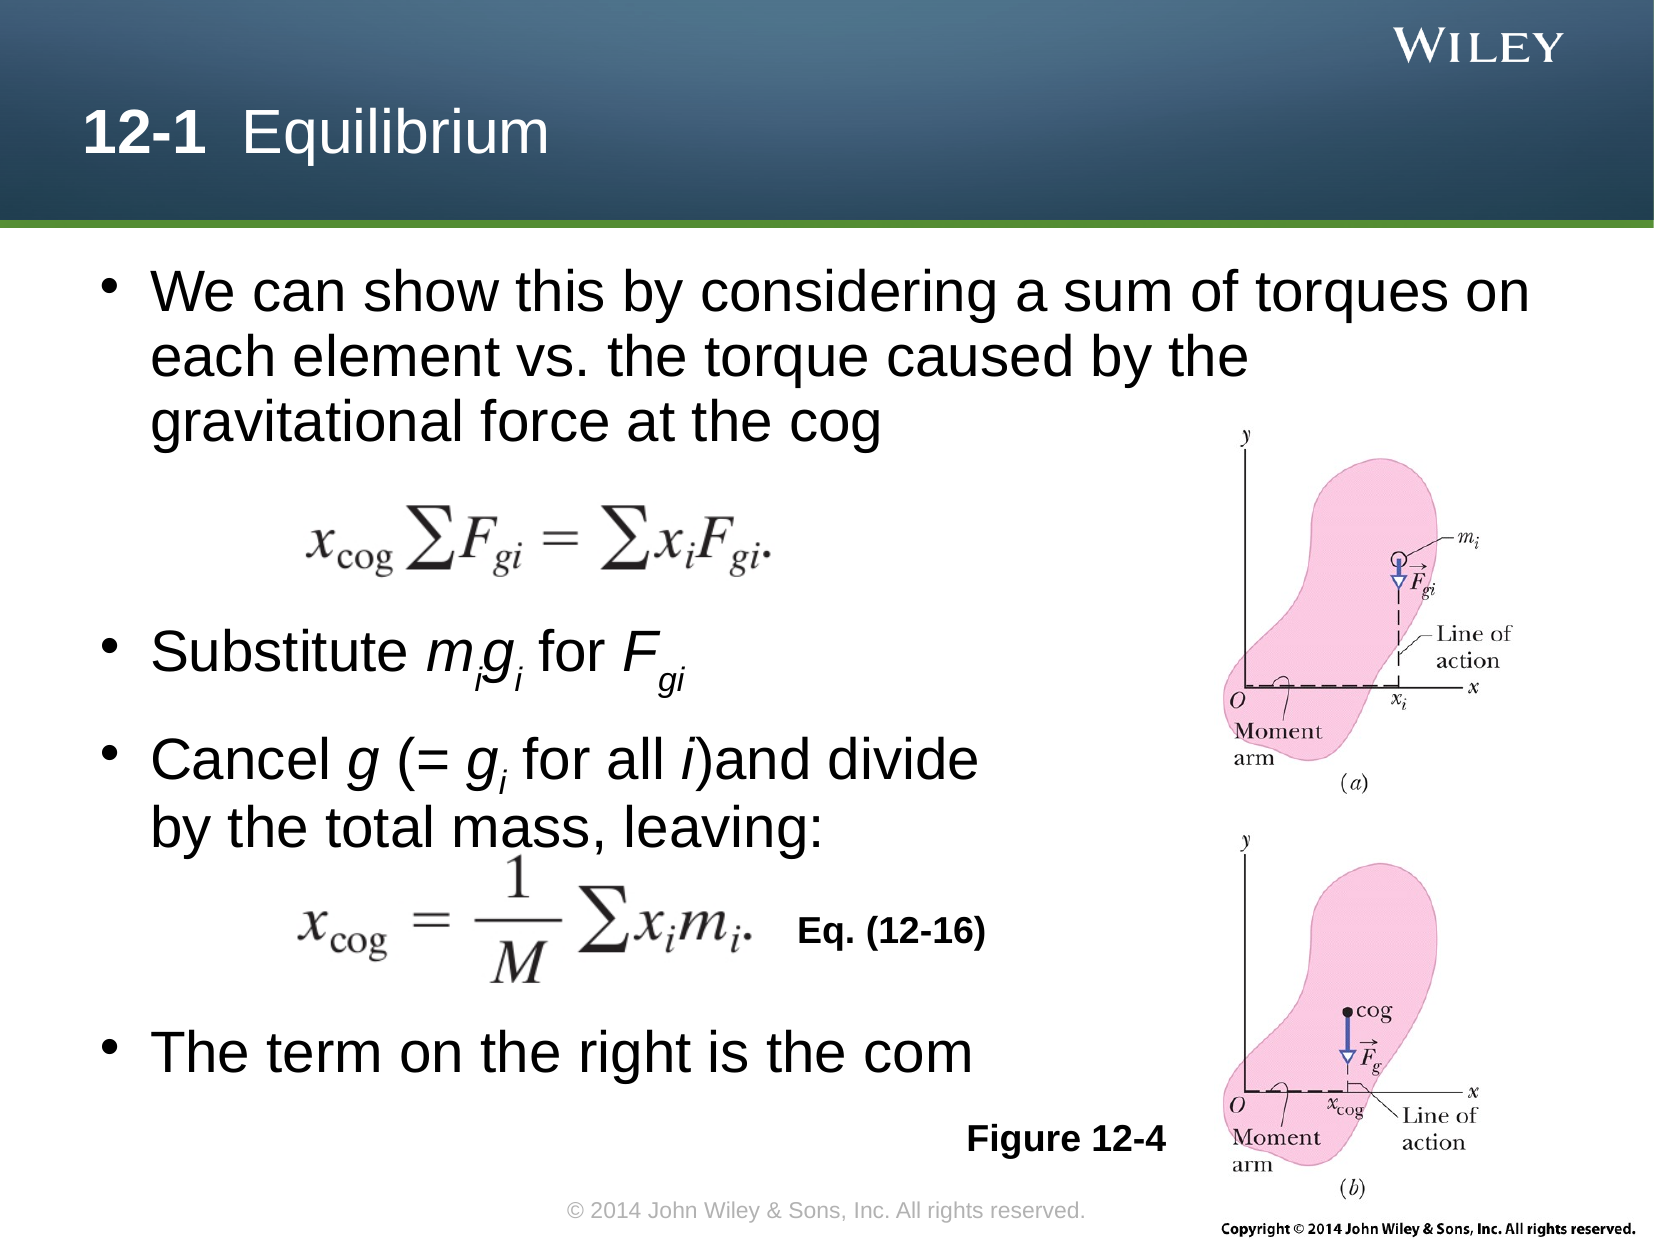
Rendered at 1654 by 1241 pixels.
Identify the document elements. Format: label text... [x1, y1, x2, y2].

text_box Substitute migi for Fgi Cancel g (= gi for all i)and divide by the total mass, leaving: The term on the right is the com [82, 609, 1021, 1075]
picture [1213, 419, 1640, 1241]
picture [276, 839, 767, 1007]
footer © 2014 John Wiley & Sons, Inc. All rights reserved. [370, 1182, 1208, 1241]
text_box 12-1 Equilibrium [82, 49, 1571, 211]
picture [284, 482, 789, 594]
text_box We can show this by considering a sum of torques on each element vs. the torque caused by the gravitational force at the cog [82, 254, 1560, 720]
text_box Figure 12-4 [951, 1107, 1208, 1165]
picture [0, 0, 1654, 228]
text_box Eq. (12-16) [782, 900, 992, 958]
